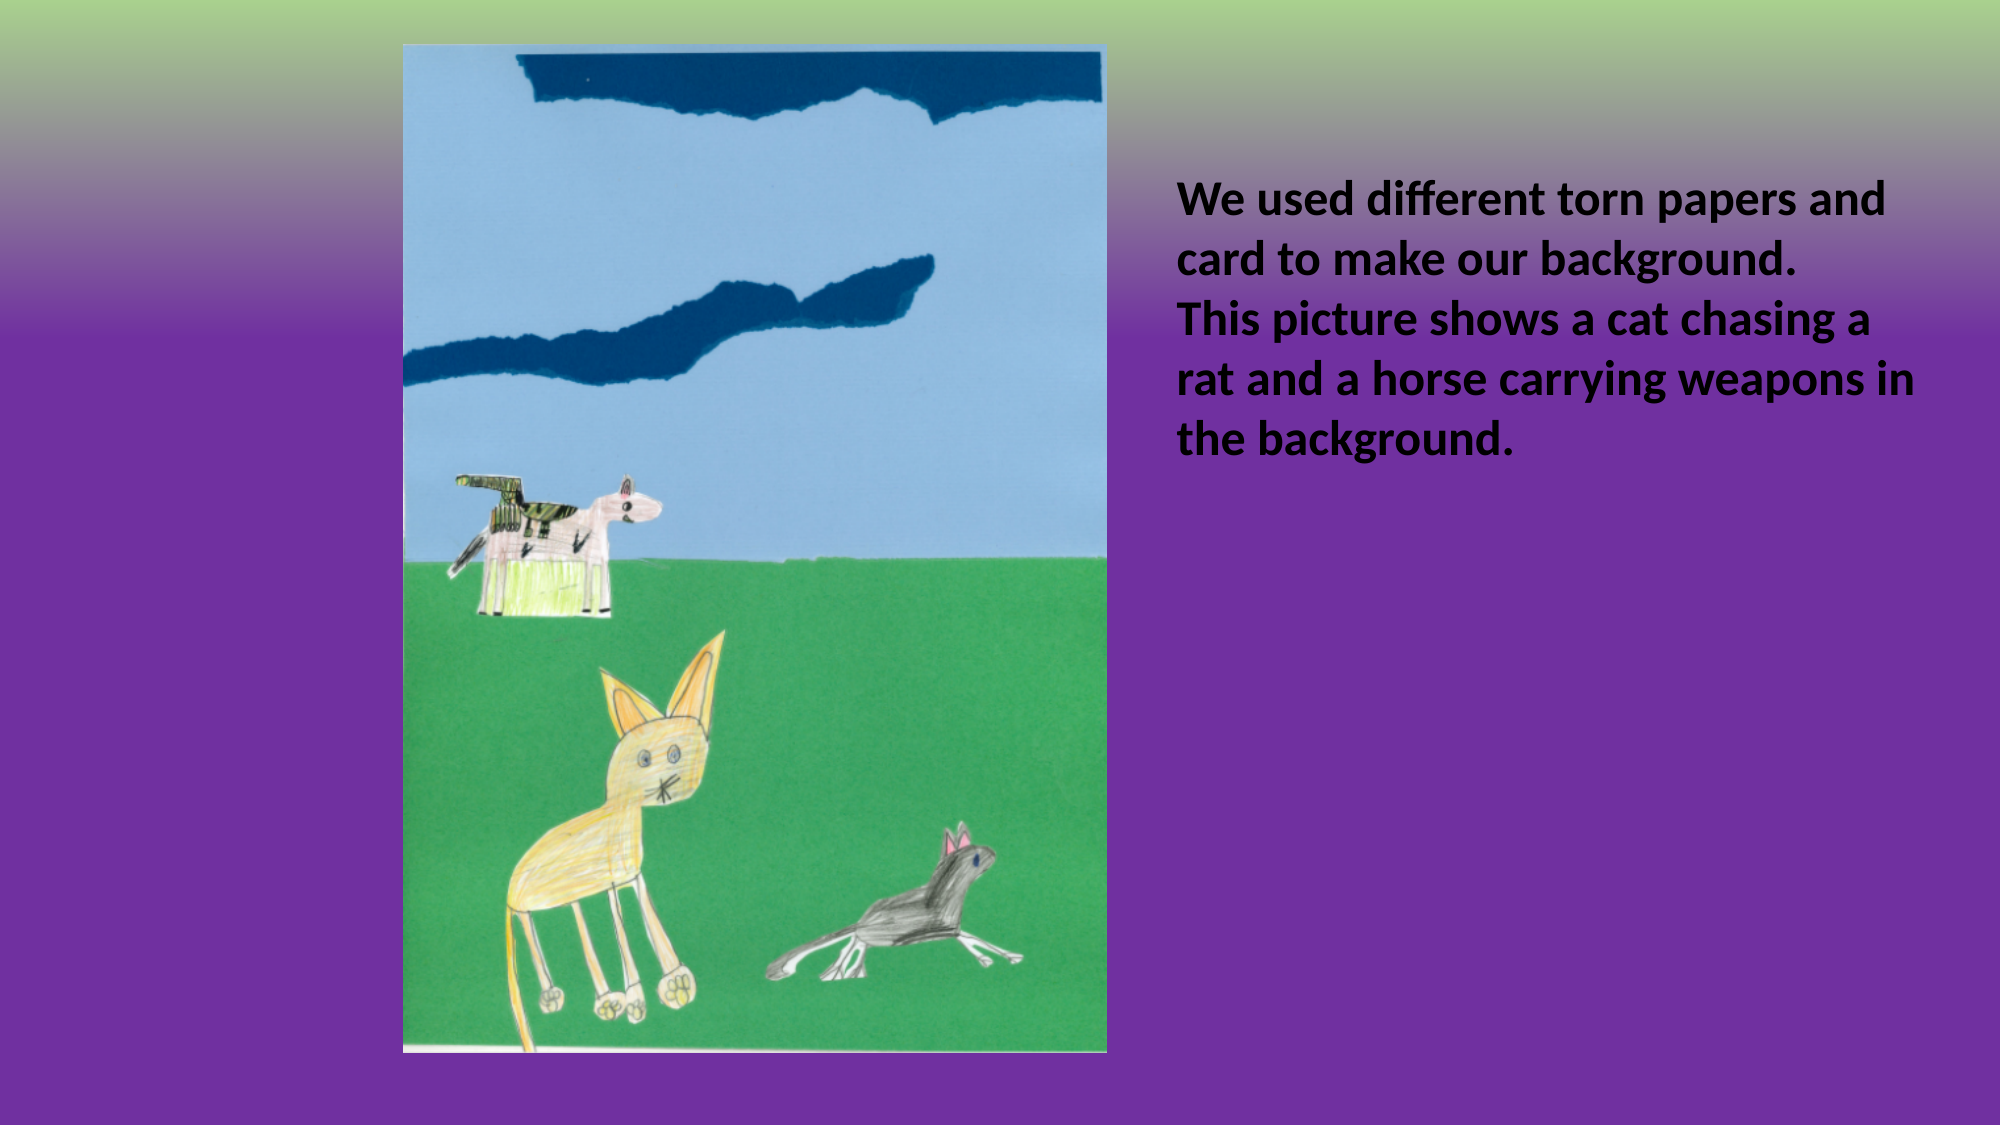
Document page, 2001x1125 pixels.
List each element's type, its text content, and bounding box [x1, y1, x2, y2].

text_box We used different torn papers and card to make our background. This picture shows a cat chasing a rat and a horse carrying weapons in the background. [1161, 158, 1955, 474]
picture [251, 44, 1259, 1053]
